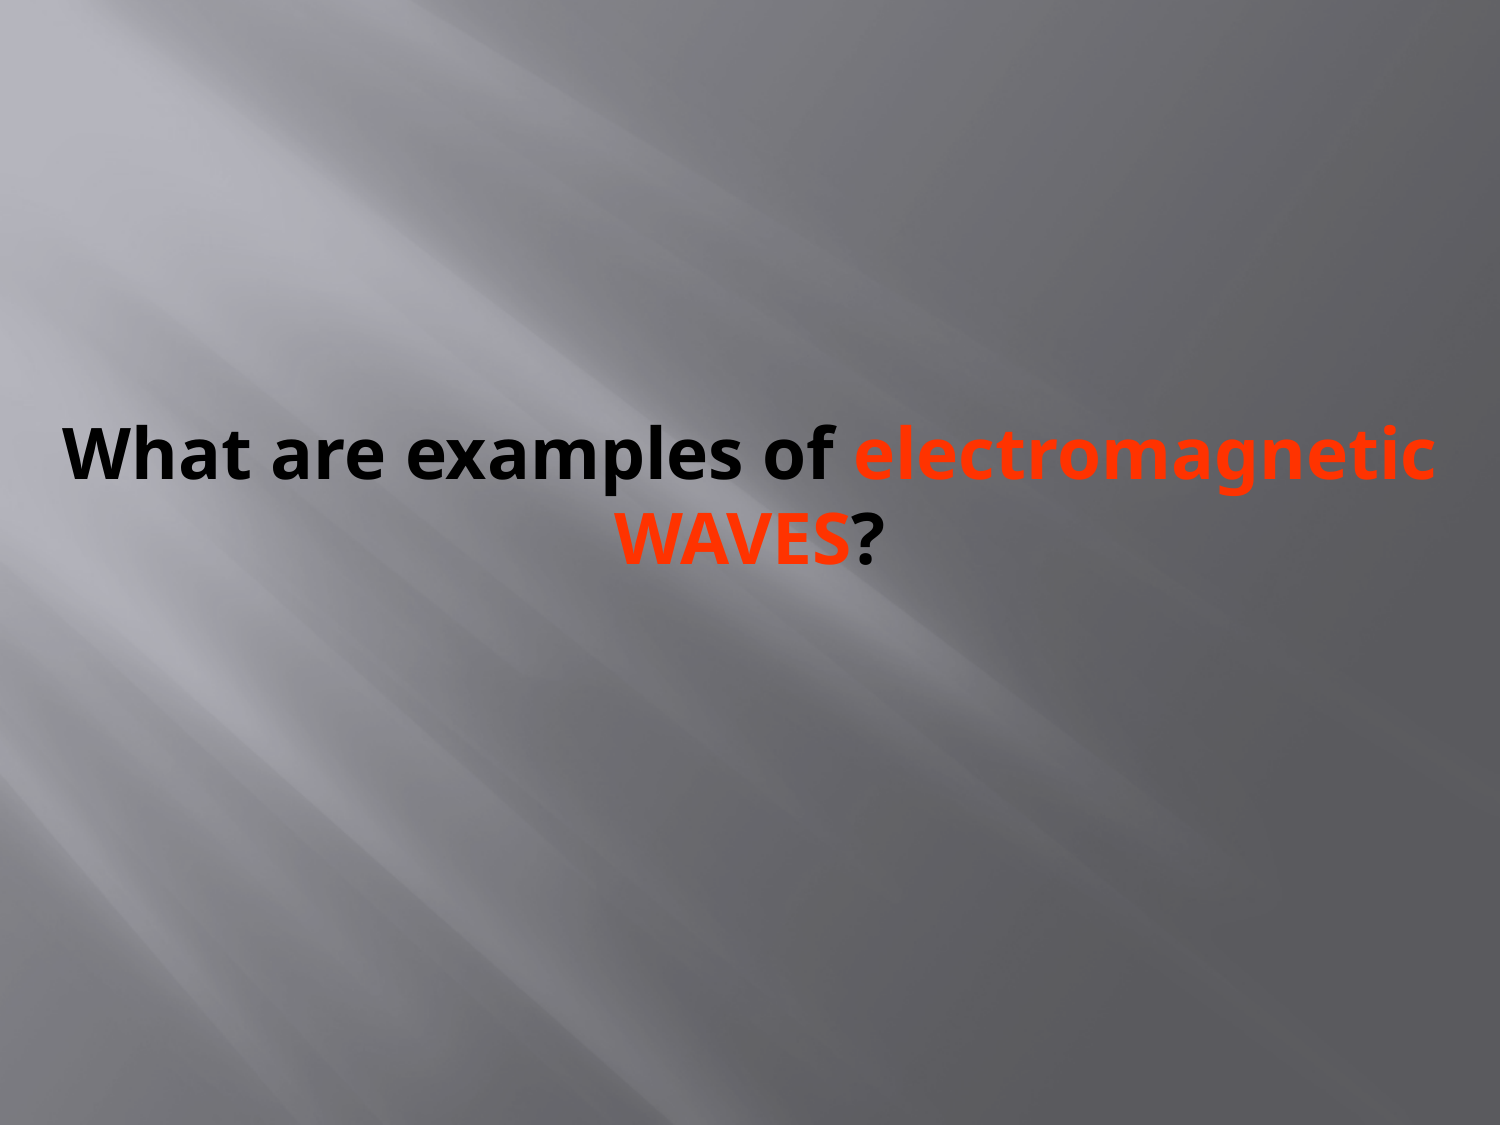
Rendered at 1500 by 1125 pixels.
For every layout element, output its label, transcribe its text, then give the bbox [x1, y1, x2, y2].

title What are examples of electromagnetic WAVES? [0, 399, 1500, 588]
